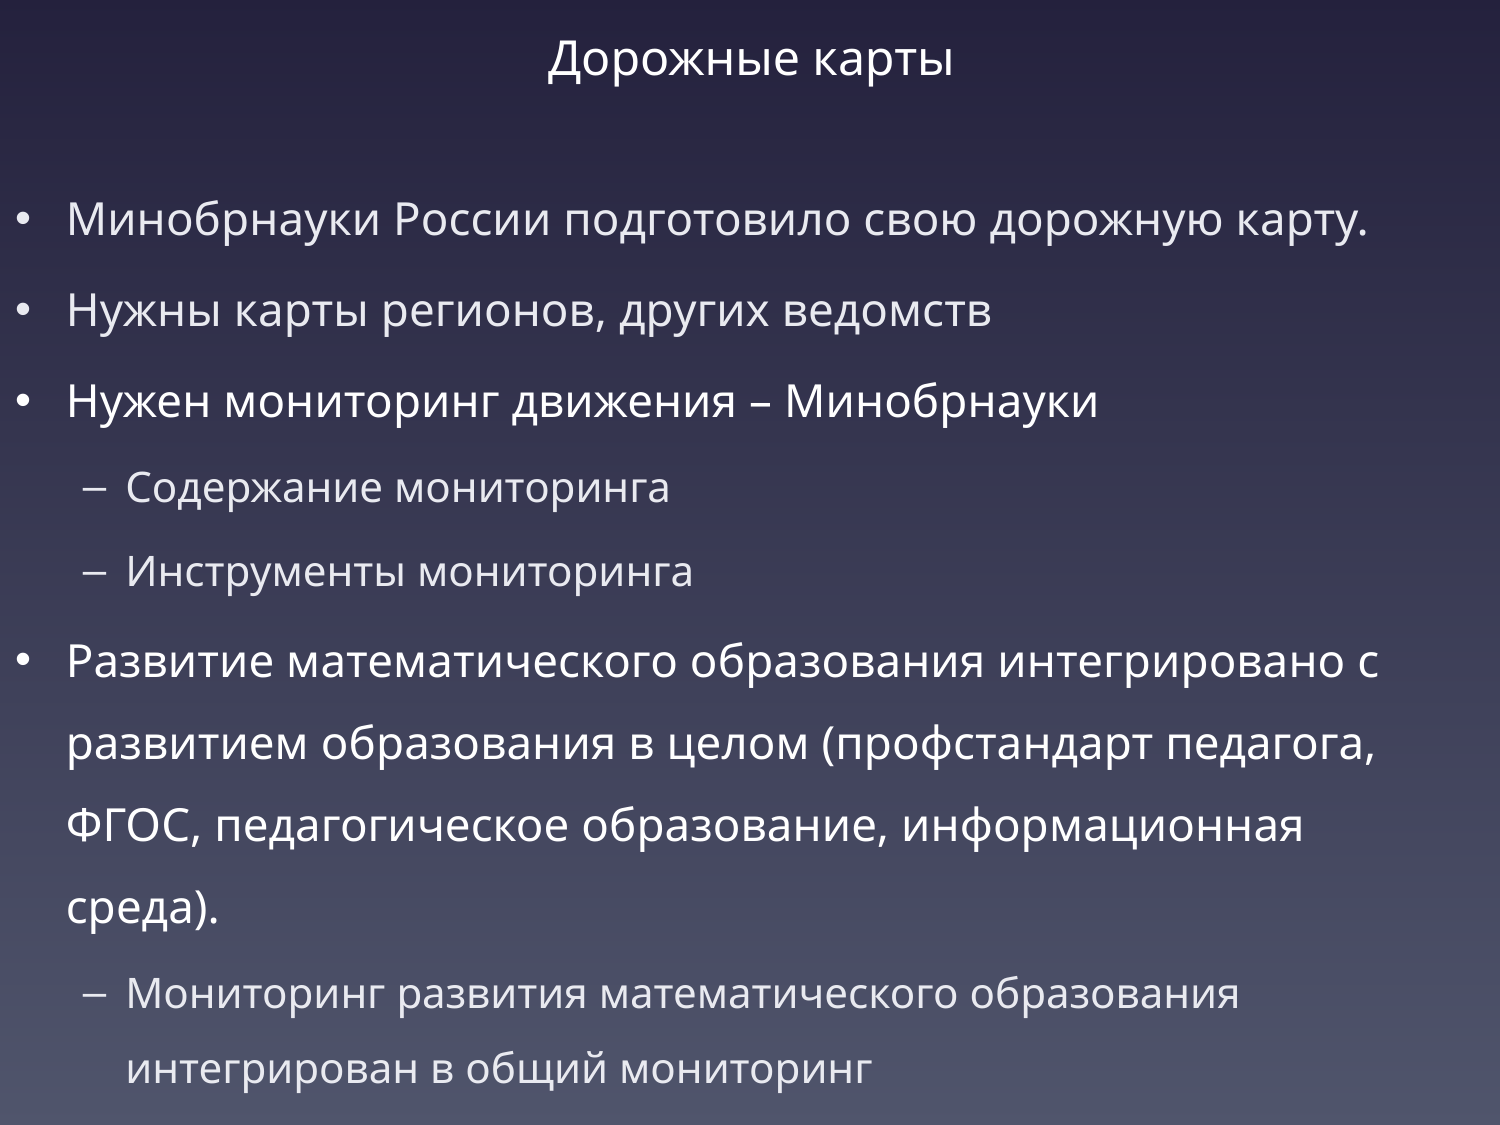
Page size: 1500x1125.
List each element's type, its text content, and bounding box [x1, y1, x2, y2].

list Минобрнауки России подготовило свою дорожную карту. Нужны карты регионов, других ведомств Нужен мониторинг движения – Минобрнауки Содержание мониторинга Инструменты мониторинга Развитие математического образования интегрировано с развитием образования в целом (профстандарт педагога, ФГОС, педагогическое образование, информационная среда). Мониторинг развития математического образования интегрирован в общий мониторинг [0, 149, 1471, 1106]
title Дорожные карты [76, 19, 1427, 94]
